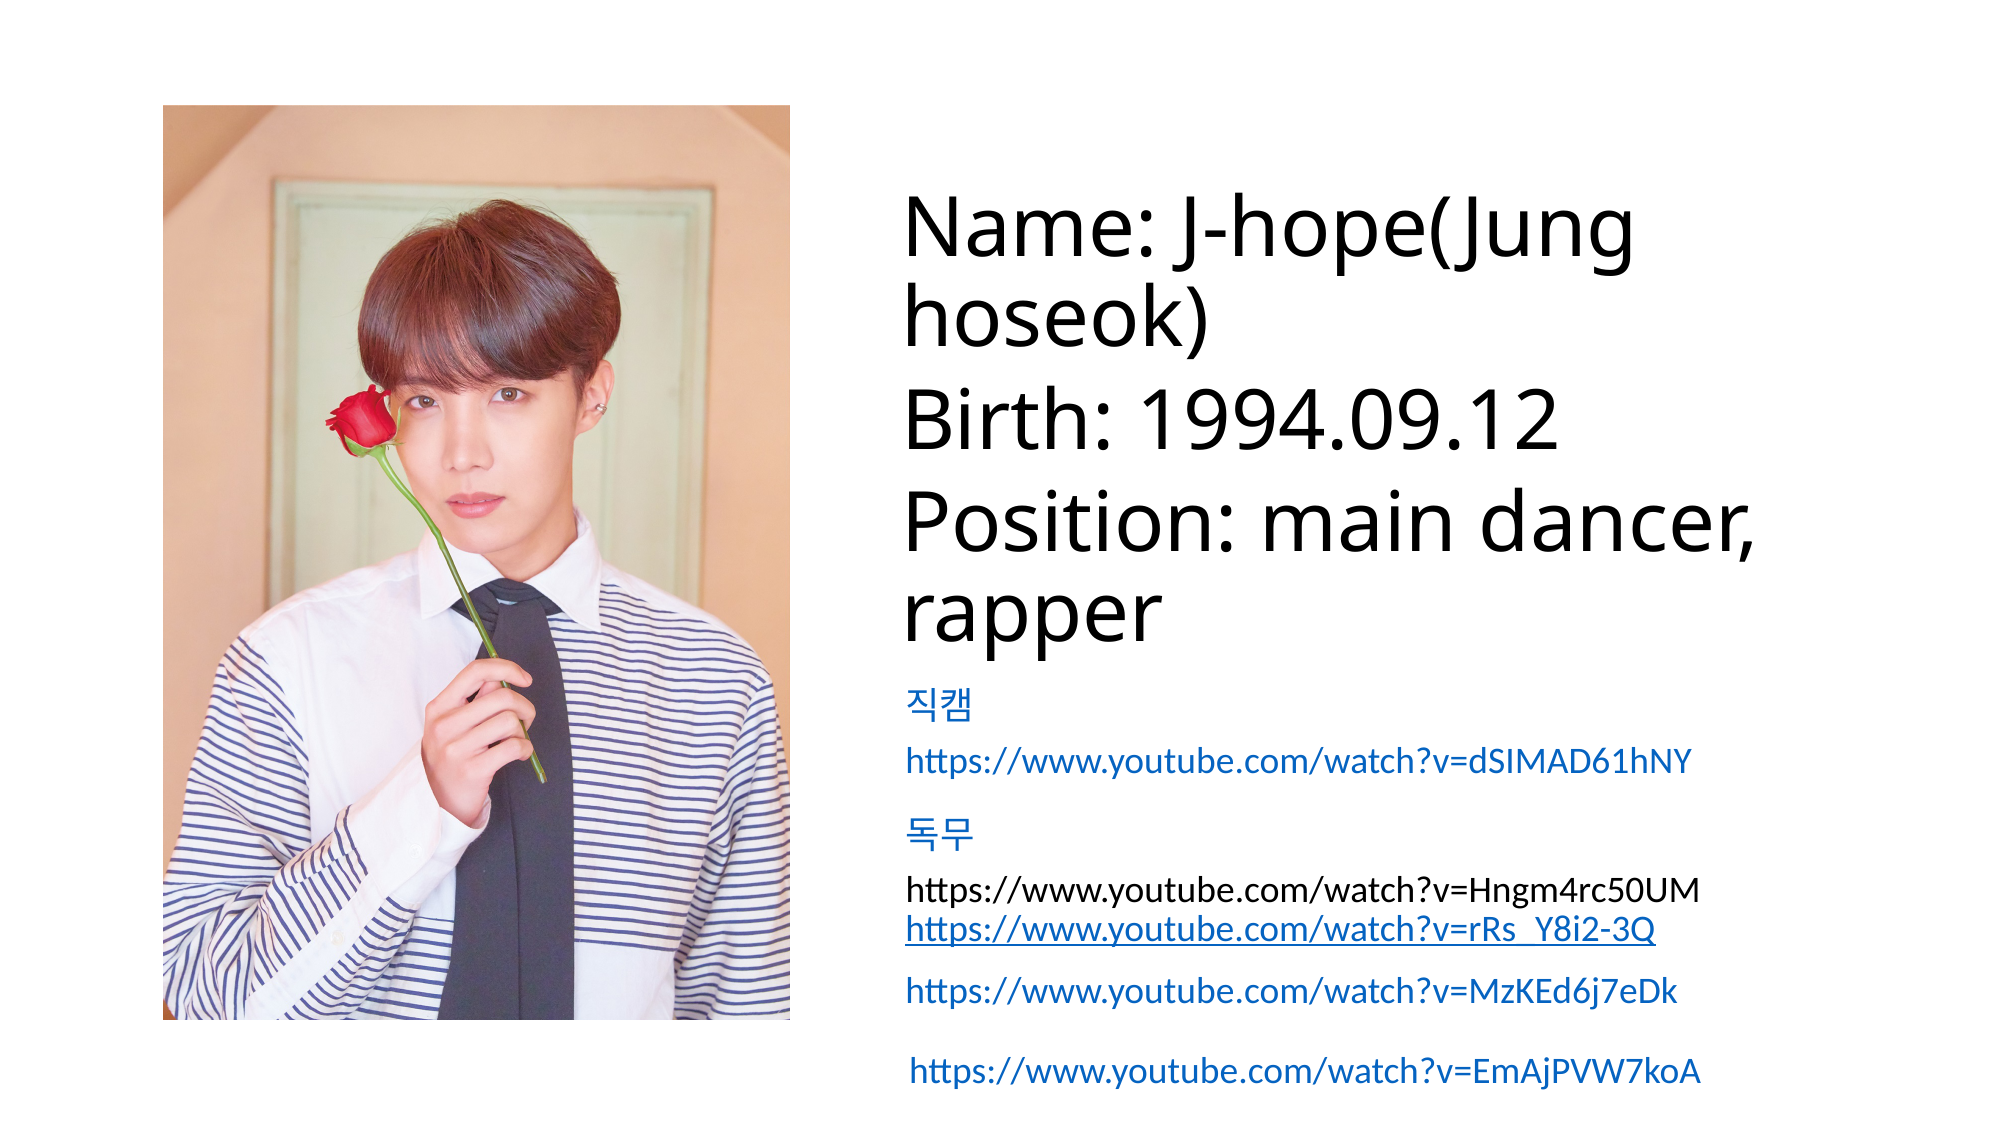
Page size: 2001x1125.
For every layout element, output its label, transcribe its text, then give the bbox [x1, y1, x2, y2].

text_box 독무 https://www.youtube.com/watch?v=Hngm4rc50UM [890, 803, 1717, 918]
text_box https://www.youtube.com/watch?v=rRs_Y8i2-3Q [890, 896, 1672, 1002]
text_box https://www.youtube.com/watch?v=EmAjPVW7koA [894, 1038, 1717, 1098]
text_box Name: J-hope(Jung hoseok) Birth: 1994.09.12 Position: main dancer, rapper [886, 104, 1916, 667]
picture [163, 105, 790, 1020]
text_box https://www.youtube.com/watch?v=MzKEd6j7eDk [890, 958, 1694, 1019]
text_box 직캠 https://www.youtube.com/watch?v=dSIMAD61hNY [890, 674, 1708, 789]
